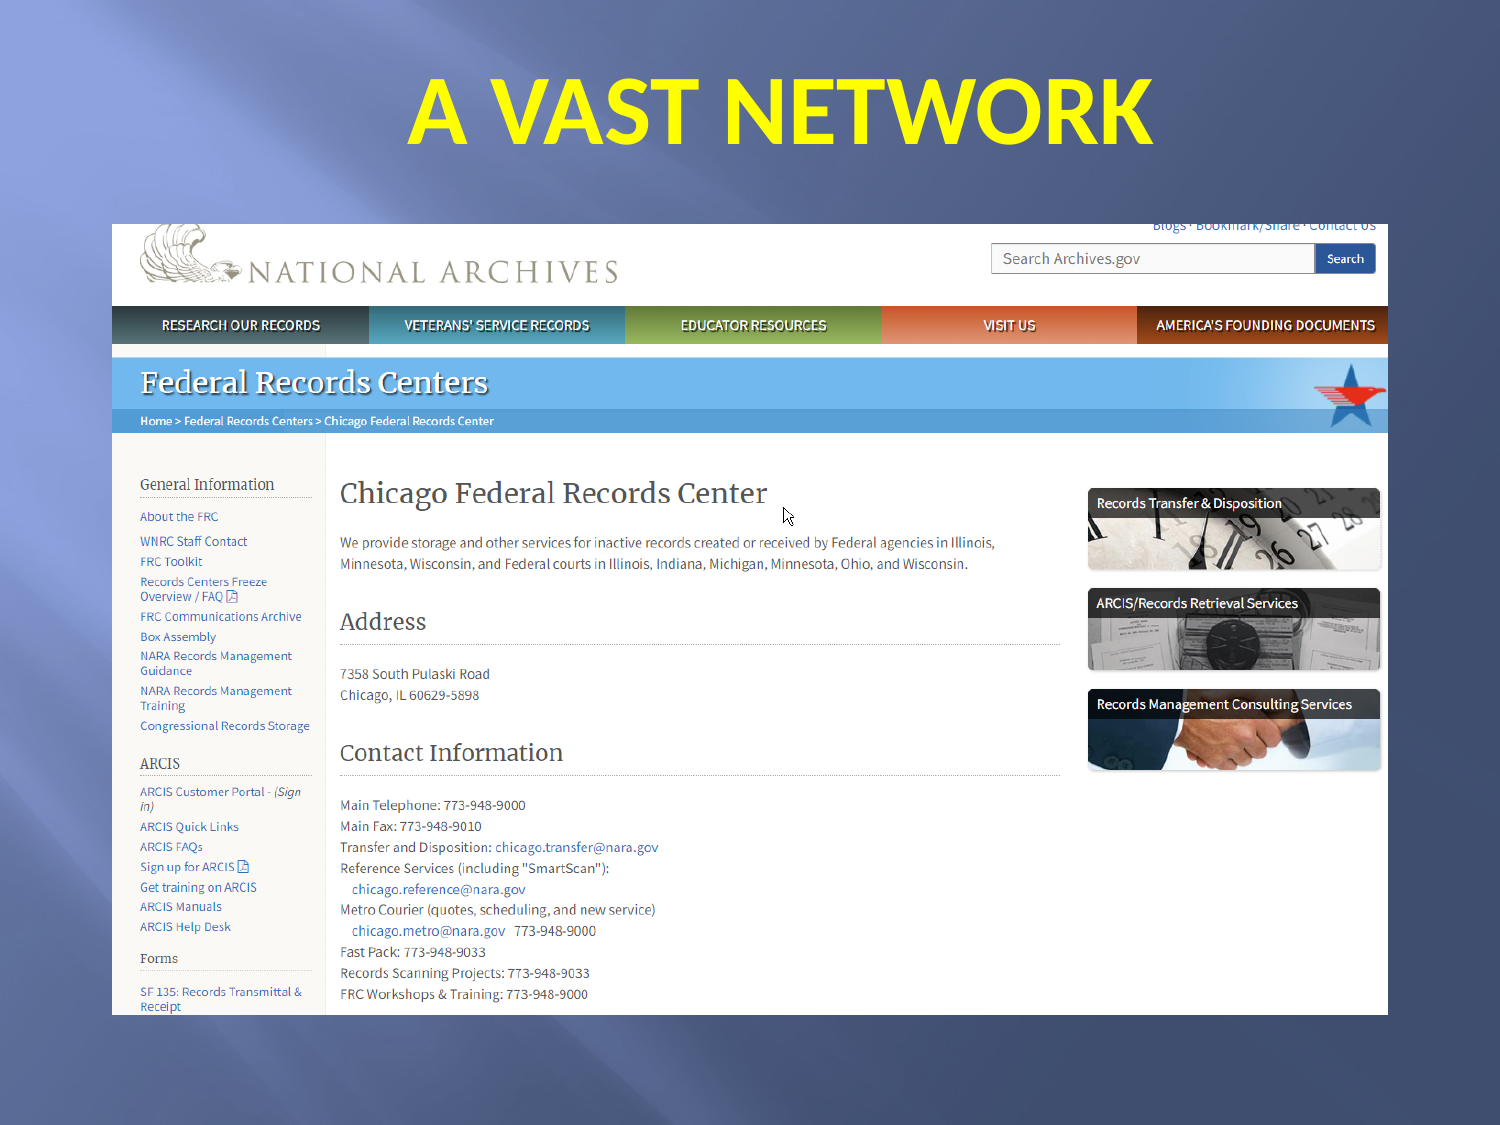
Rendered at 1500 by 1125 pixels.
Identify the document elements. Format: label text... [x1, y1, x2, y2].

title A Vast Network [106, 4, 1457, 165]
subtitle http://www.bbc.com/news/blogs-trending-42724320 [52, 653, 775, 1125]
picture [112, 224, 1388, 1015]
